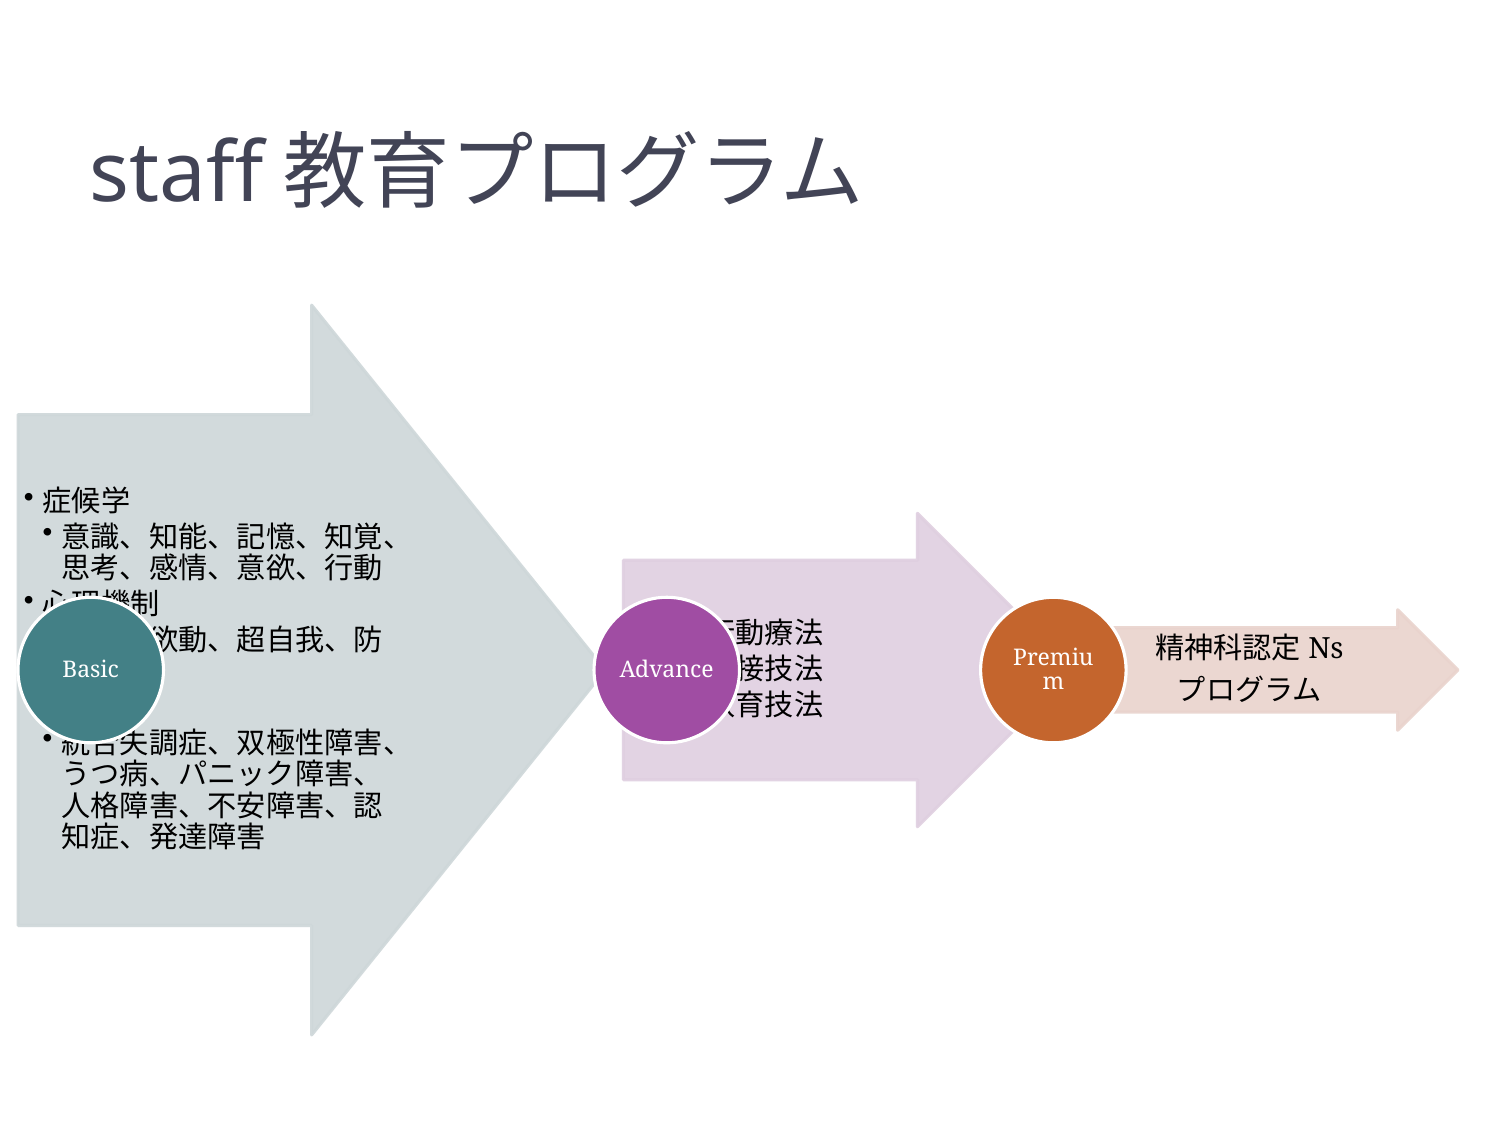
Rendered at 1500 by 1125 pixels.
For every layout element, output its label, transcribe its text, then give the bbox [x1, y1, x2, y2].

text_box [17, 243, 1500, 1097]
title staff教育プログラム [75, 80, 1425, 240]
